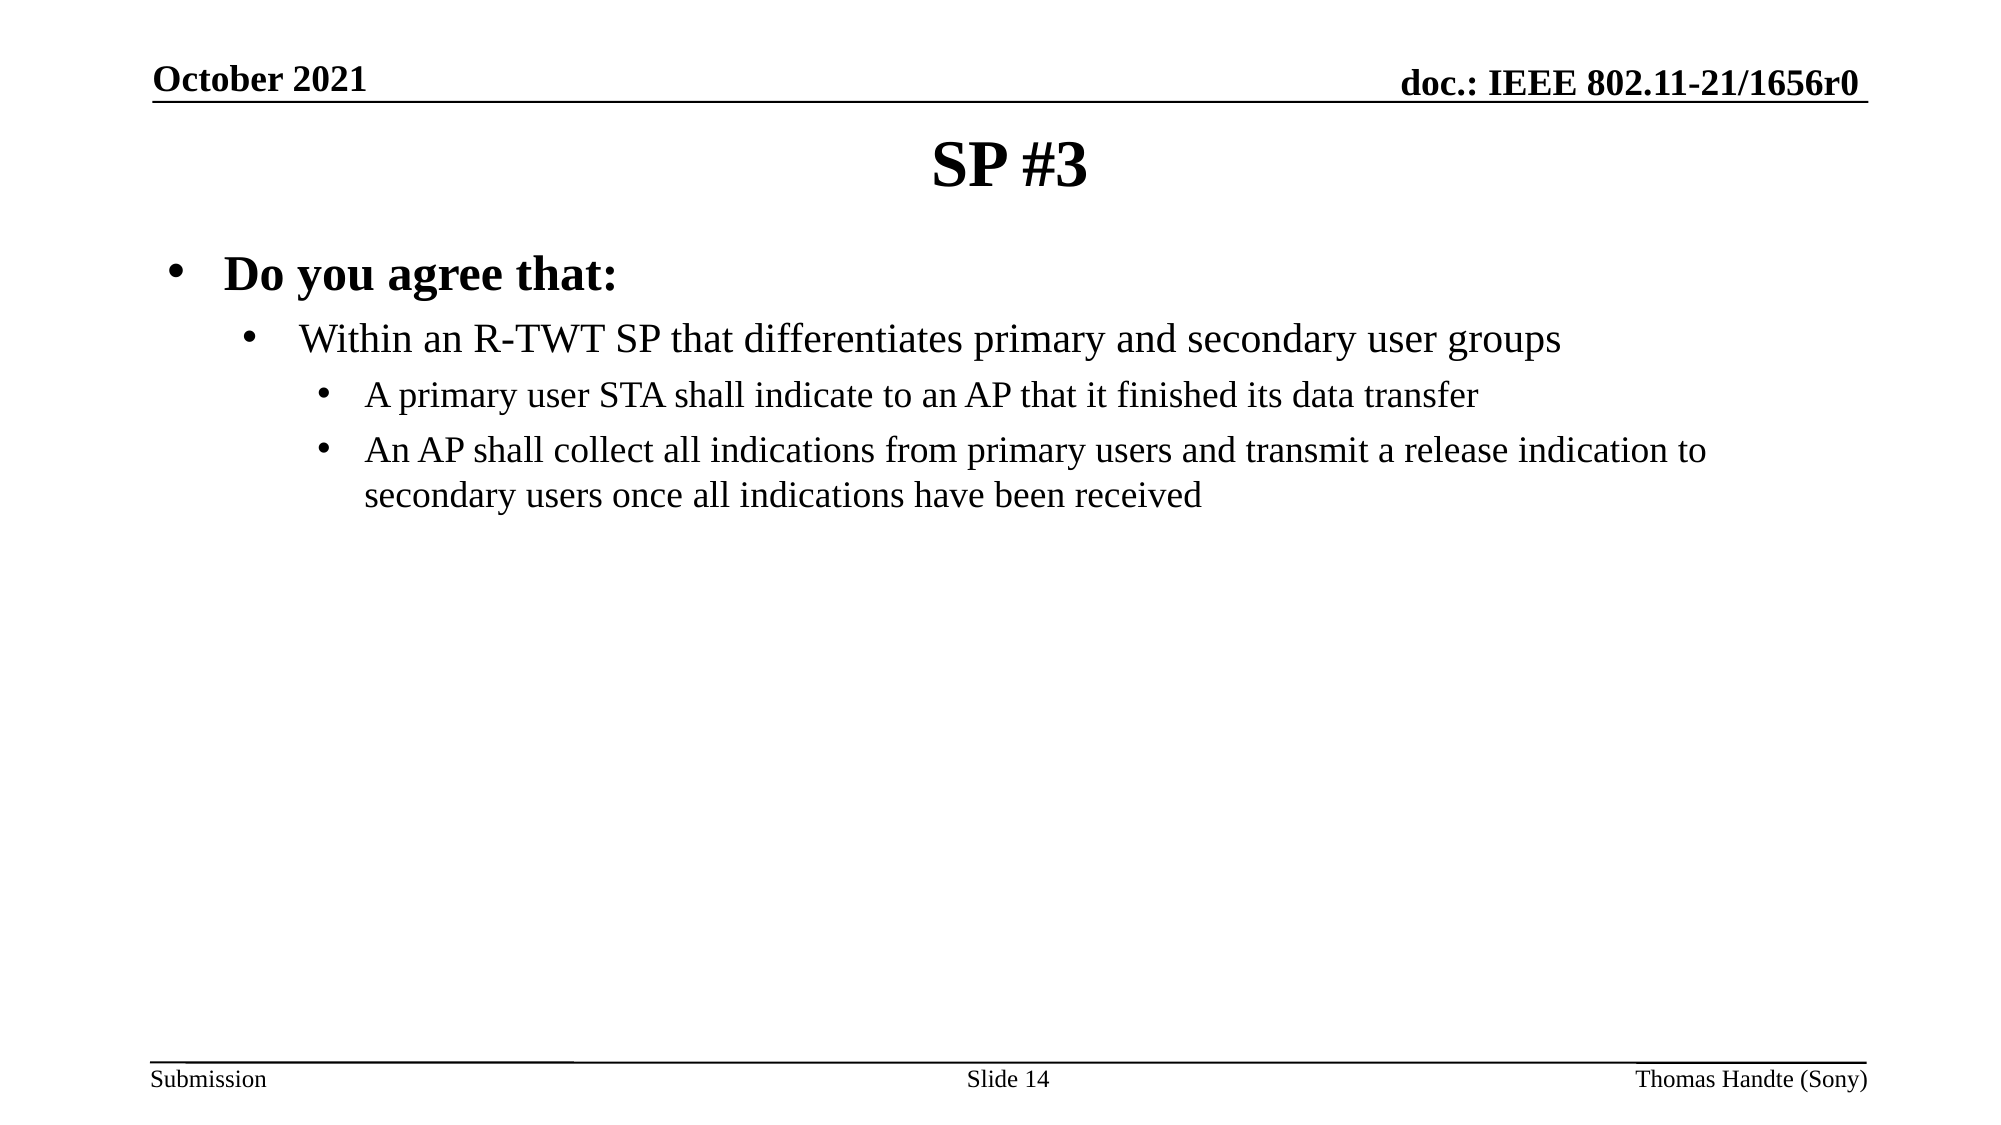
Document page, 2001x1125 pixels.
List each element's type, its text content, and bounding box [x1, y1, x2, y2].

footer Thomas Handte (Sony) [1171, 1061, 1869, 1093]
title SP #3 [152, 112, 1869, 207]
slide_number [152, 54, 563, 100]
slide_number Slide 14 [950, 1061, 1067, 1123]
list Do you agree that: Within an R-TWT SP that differentiates primary and secondary user groups A primary user STA shall indicate to an AP that it finished its data transfer An AP shall collect all indications from primary users and transmit a release indication to secondary users once all indications have been received [152, 232, 1867, 1047]
